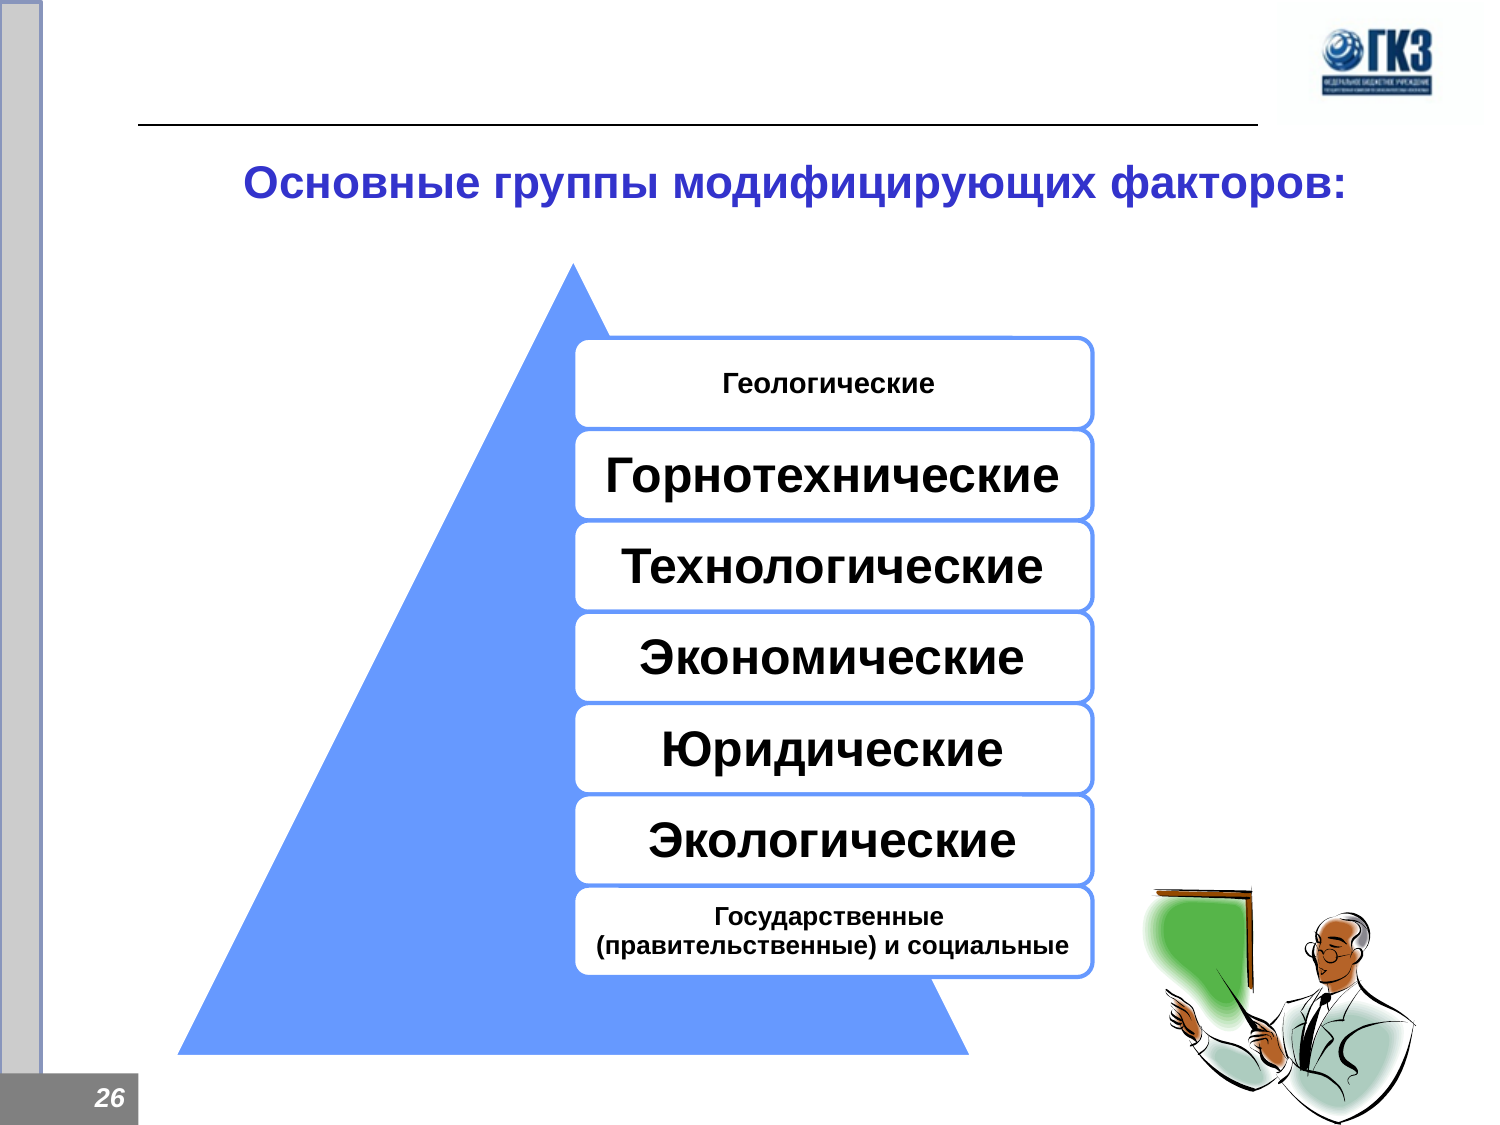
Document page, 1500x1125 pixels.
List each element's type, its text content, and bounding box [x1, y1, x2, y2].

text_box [173, 257, 1433, 1058]
slide_number 26 [0, 1073, 139, 1125]
text_box Основные группы модифицирующих факторов: [173, 146, 1420, 215]
picture [1138, 1058, 1417, 1125]
picture [1277, 2, 1484, 125]
